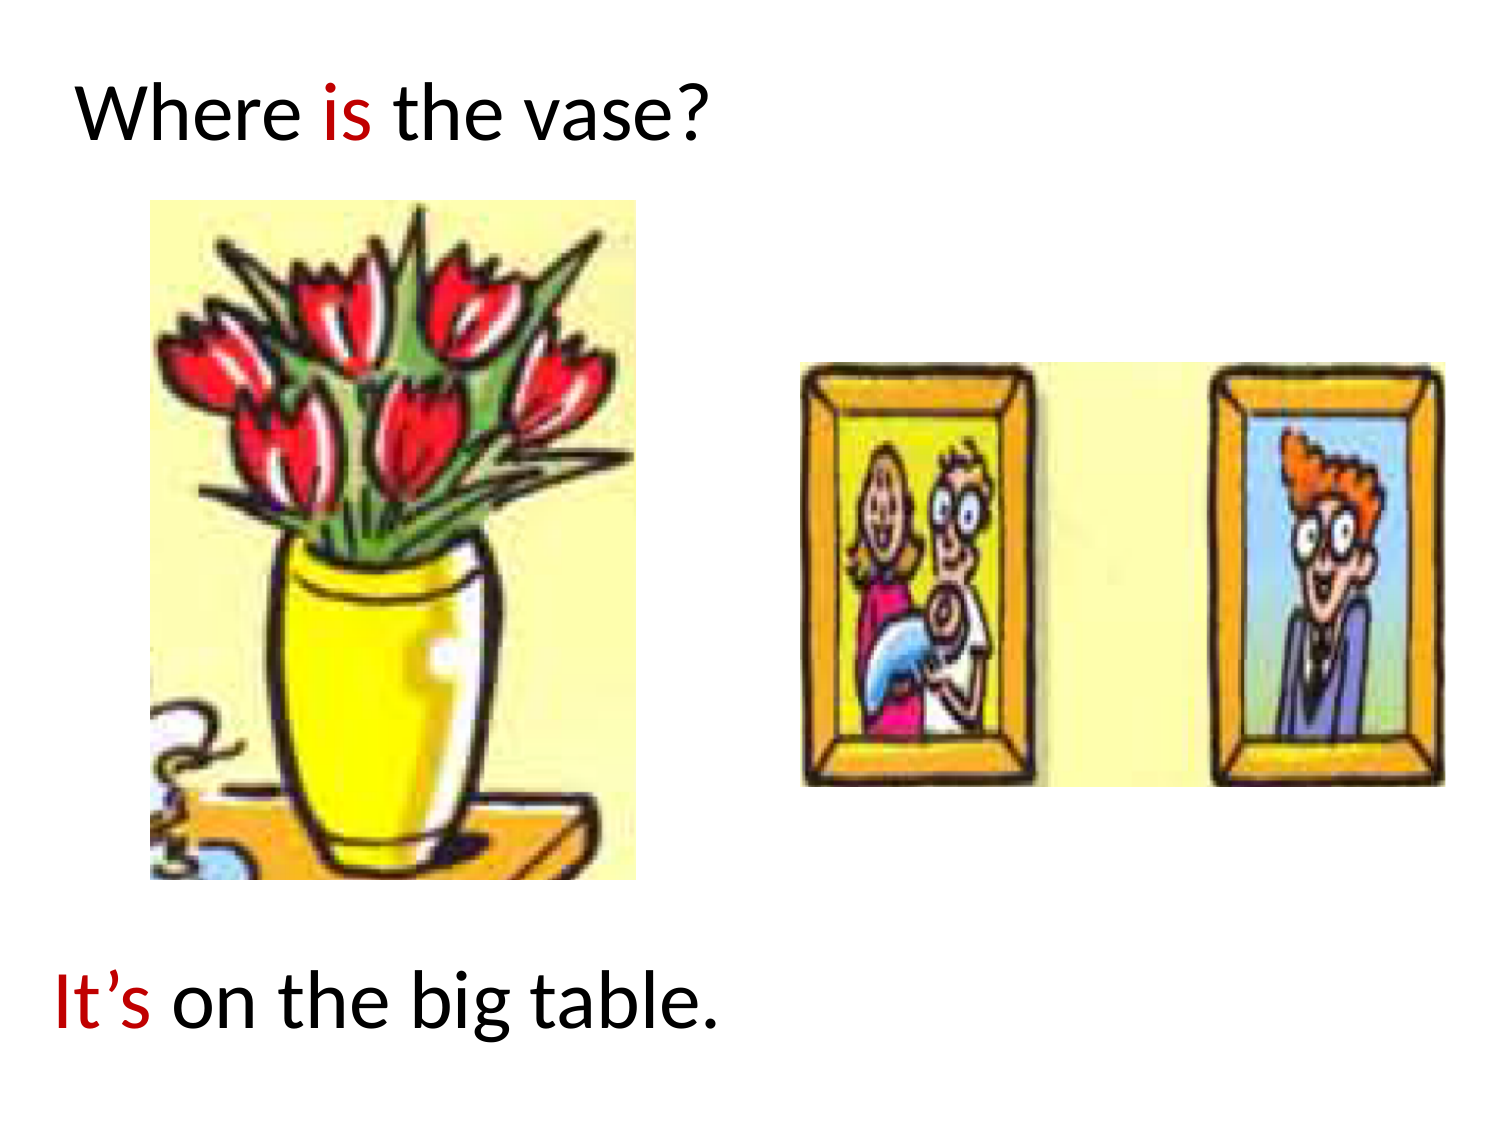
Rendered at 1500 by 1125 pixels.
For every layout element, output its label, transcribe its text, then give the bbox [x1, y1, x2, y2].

picture [149, 199, 637, 880]
text_box It’s on the big table. [37, 937, 750, 1053]
picture [799, 362, 1446, 788]
text_box Where is the vase? [37, 50, 750, 165]
